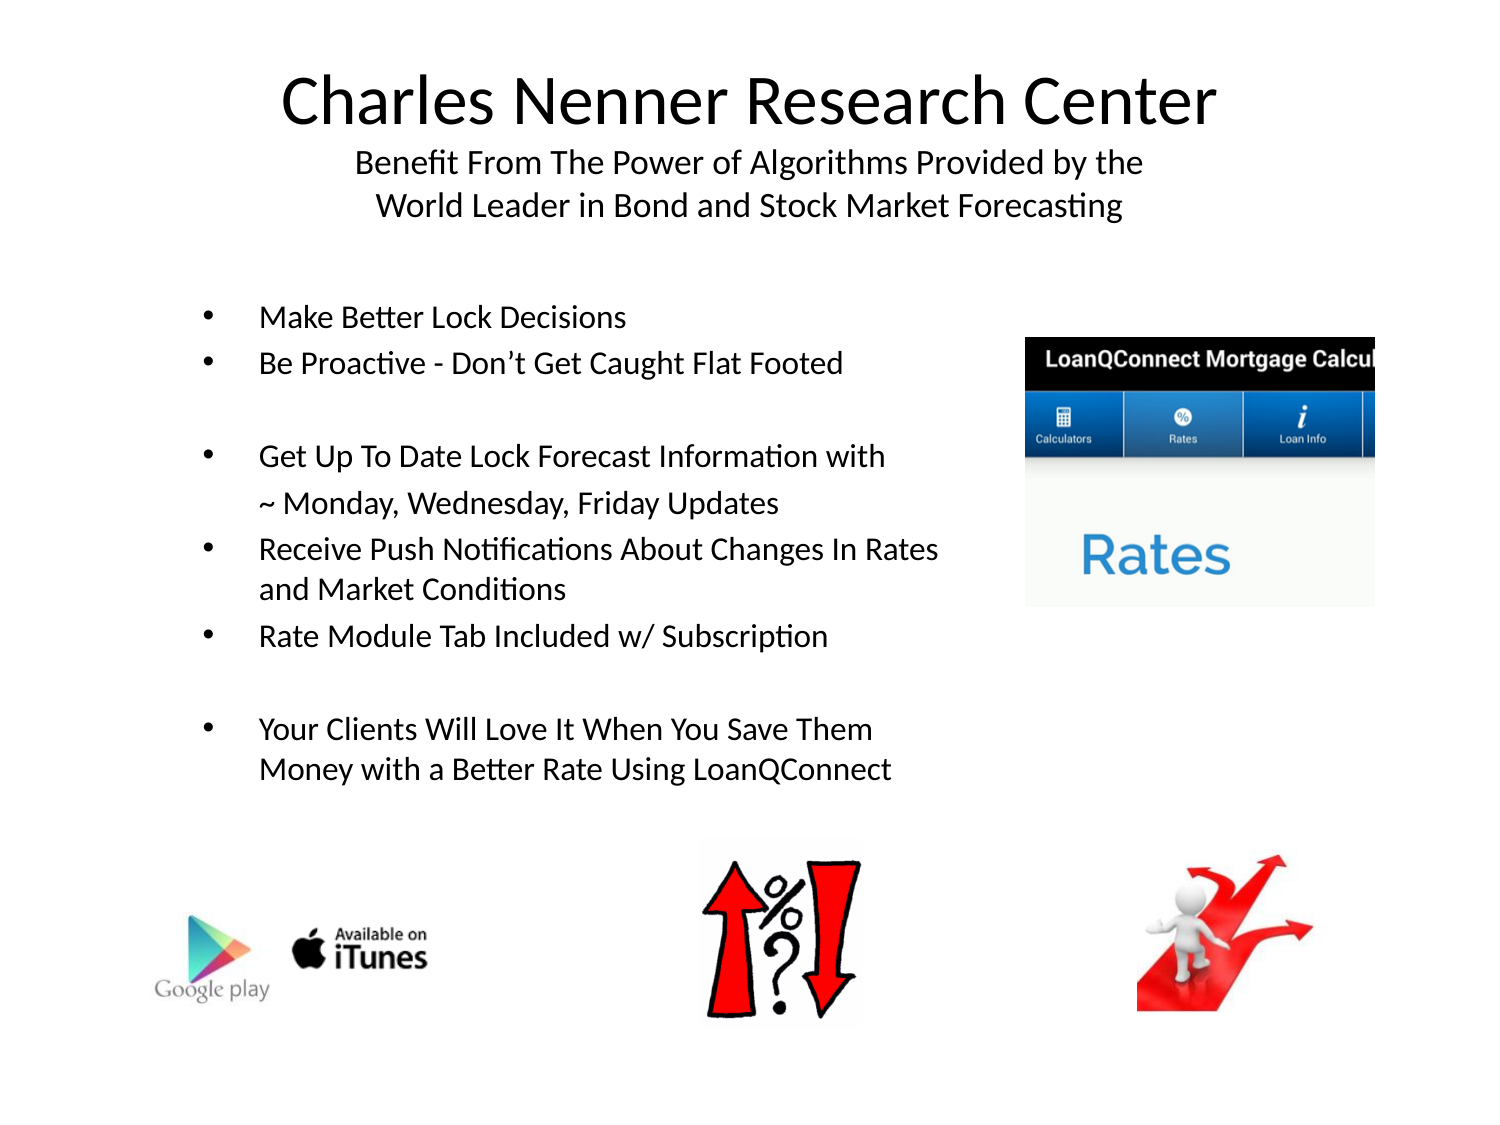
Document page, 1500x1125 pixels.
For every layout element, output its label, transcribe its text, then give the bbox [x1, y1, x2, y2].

picture [1024, 337, 1376, 607]
list Make Better Lock Decisions Be Proactive - Don’t Get Caught Flat Footed Get Up To Date Lock Forecast Information with ~ Monday, Wednesday, Friday Updates Receive Push Notifications About Changes In Rates and Market Conditions Rate Module Tab Included w/ Subscription Your Clients Will Love It When You Save Them Money with a Better Rate Using LoanQConnect [187, 287, 988, 825]
title Charles Nenner Research Center Benefit From The Power of Algorithms Provided by the World Leader in Bond and Stock Market Forecasting [75, 45, 1425, 233]
picture [1137, 849, 1315, 1013]
picture [287, 887, 438, 1019]
picture [149, 912, 276, 1007]
picture [699, 837, 863, 1029]
